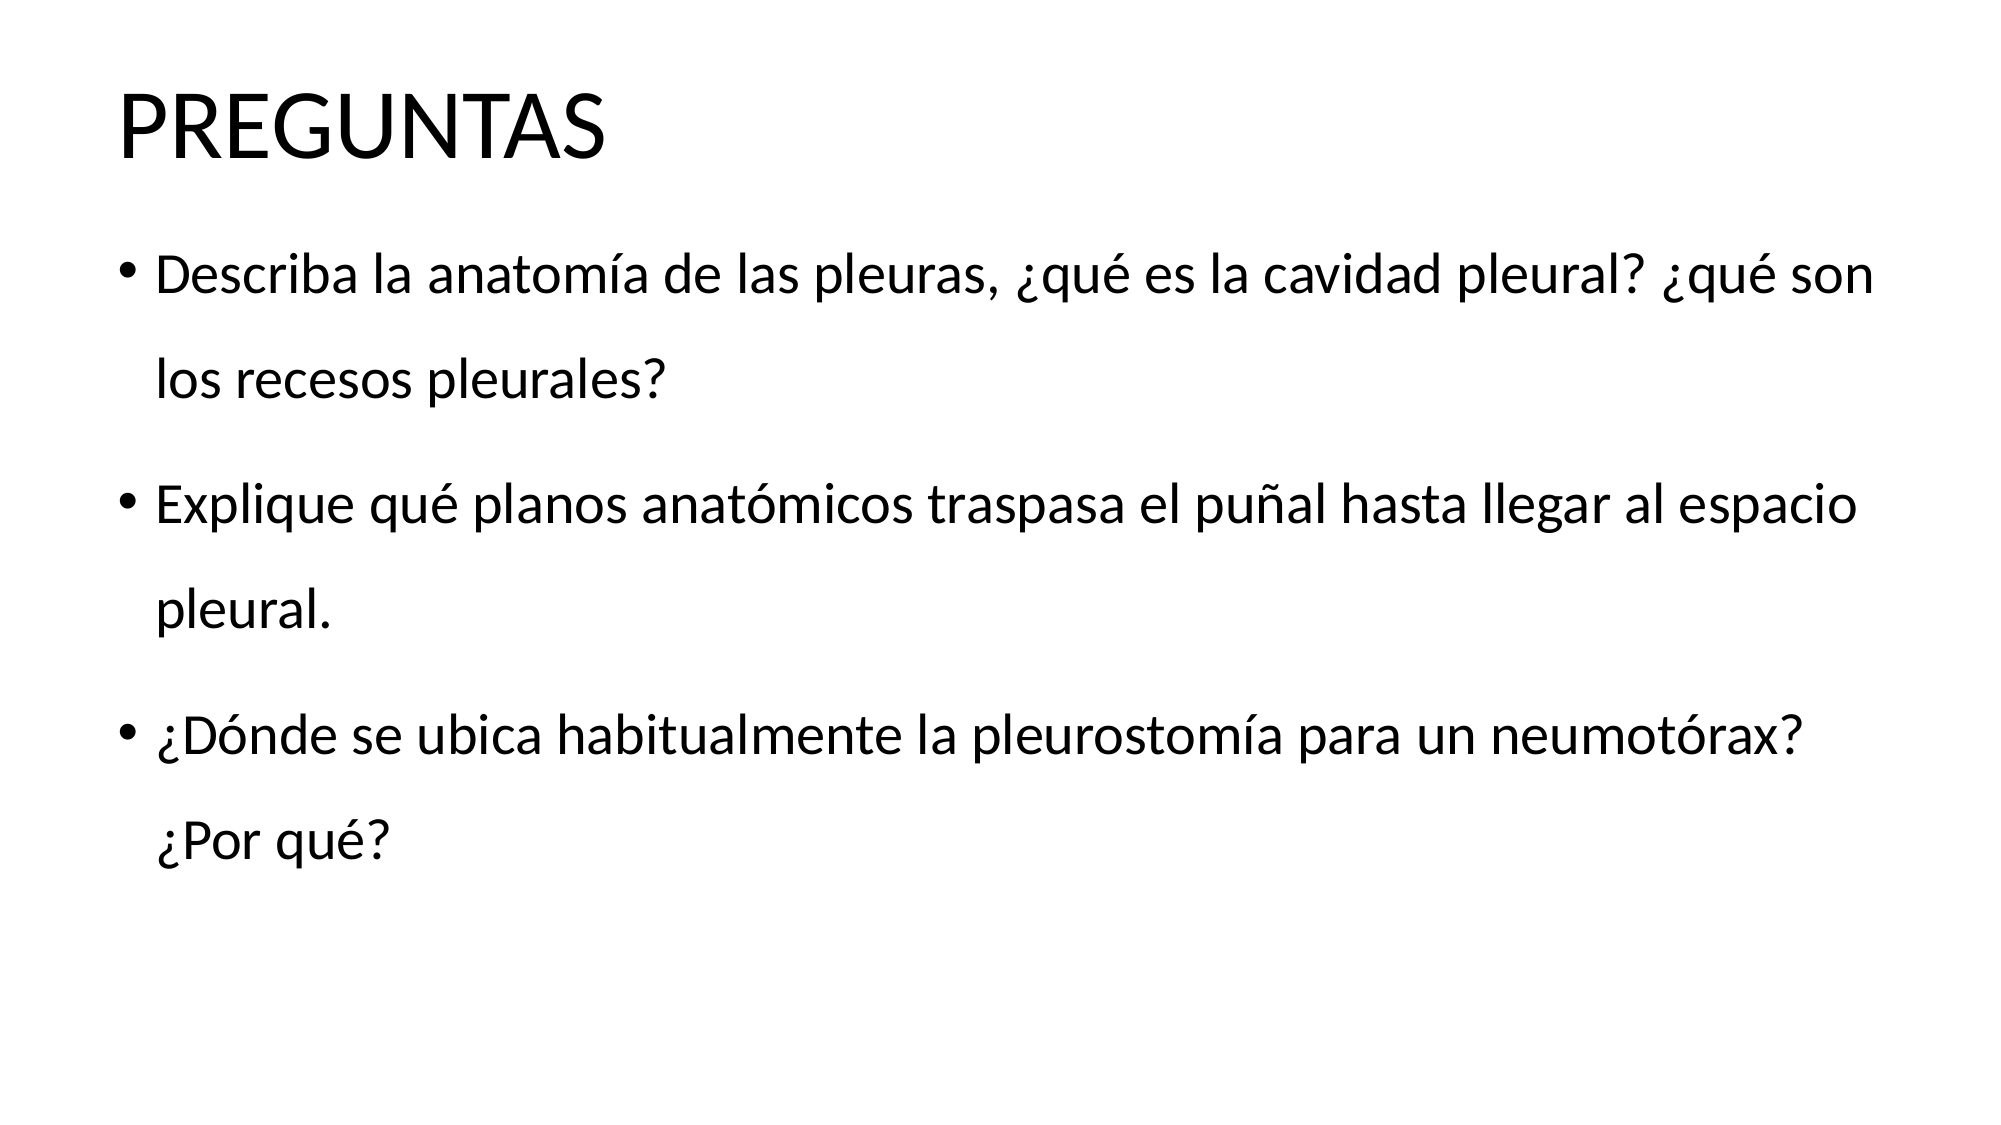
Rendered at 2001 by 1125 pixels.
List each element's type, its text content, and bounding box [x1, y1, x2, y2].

title PREGUNTAS [102, 59, 1828, 192]
list Describa la anatomía de las pleuras, ¿qué es la cavidad pleural? ¿qué son los recesos pleurales? Explique qué planos anatómicos traspasa el puñal hasta llegar al espacio pleural. ¿Dónde se ubica habitualmente la pleurostomía para un neumotórax? ¿Por qué? [102, 192, 1933, 991]
